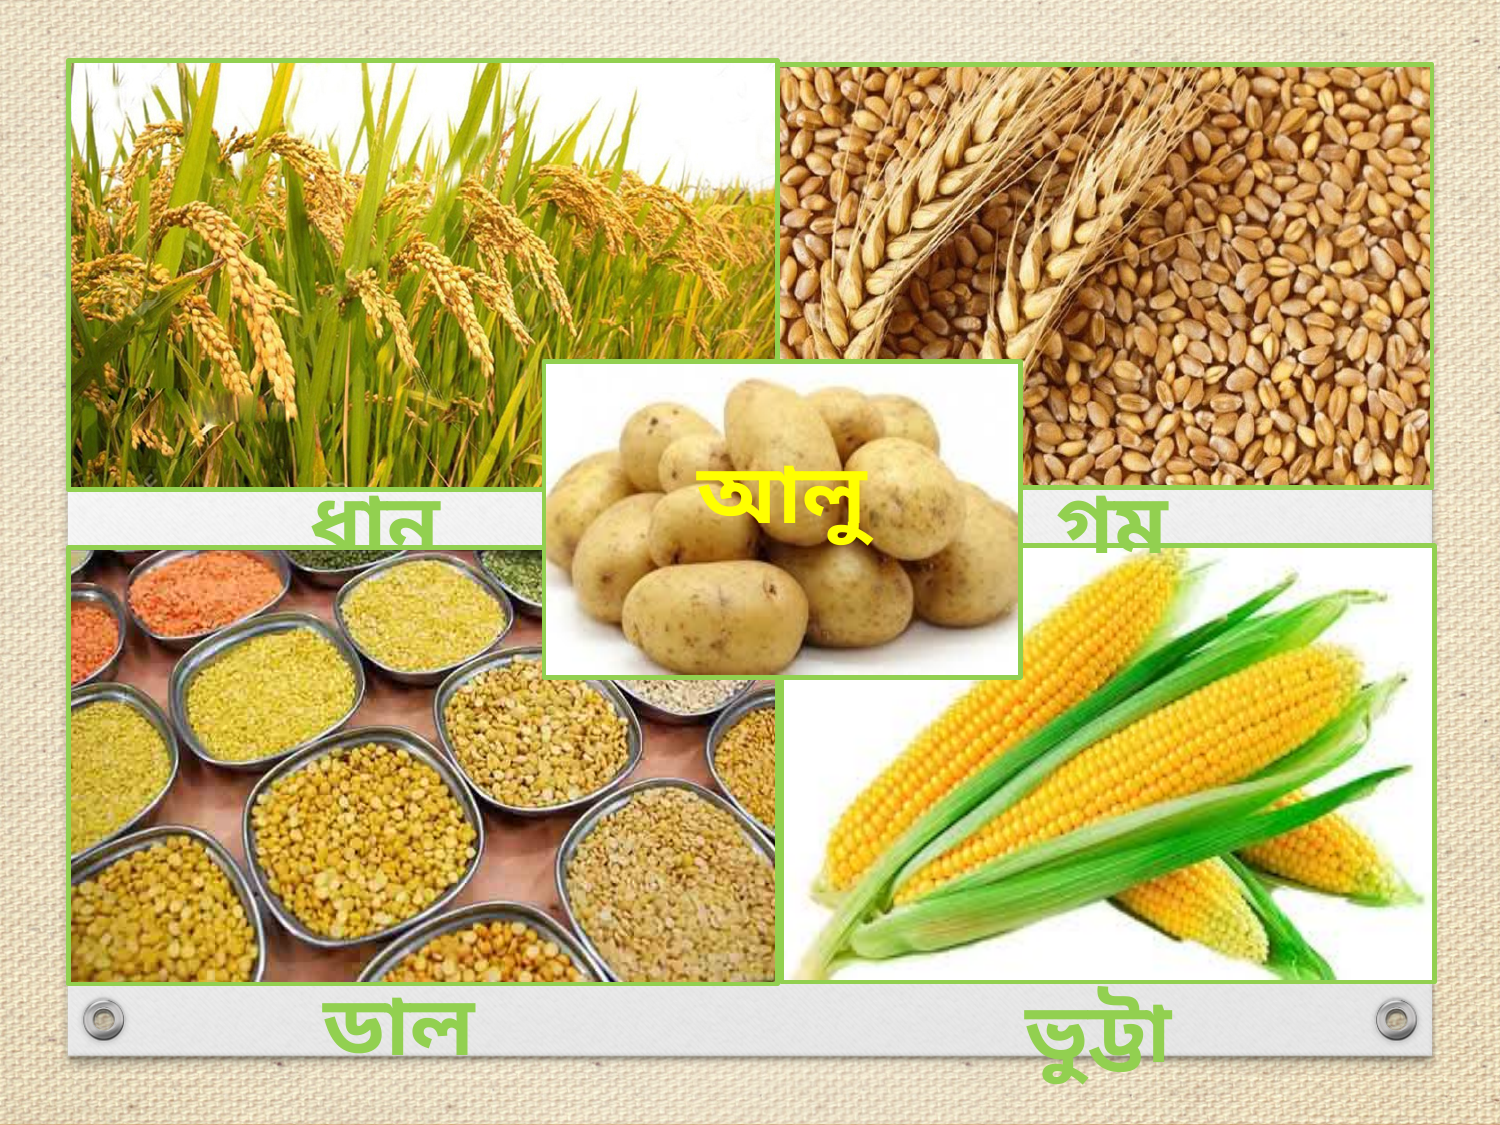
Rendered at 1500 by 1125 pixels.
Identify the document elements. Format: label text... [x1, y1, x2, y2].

text_box ডাল [308, 982, 490, 1080]
text_box ভুট্টা [1010, 980, 1187, 1087]
picture [0, 0, 1500, 1125]
text_box গম [1041, 486, 1183, 547]
text_box ধান [295, 492, 456, 545]
